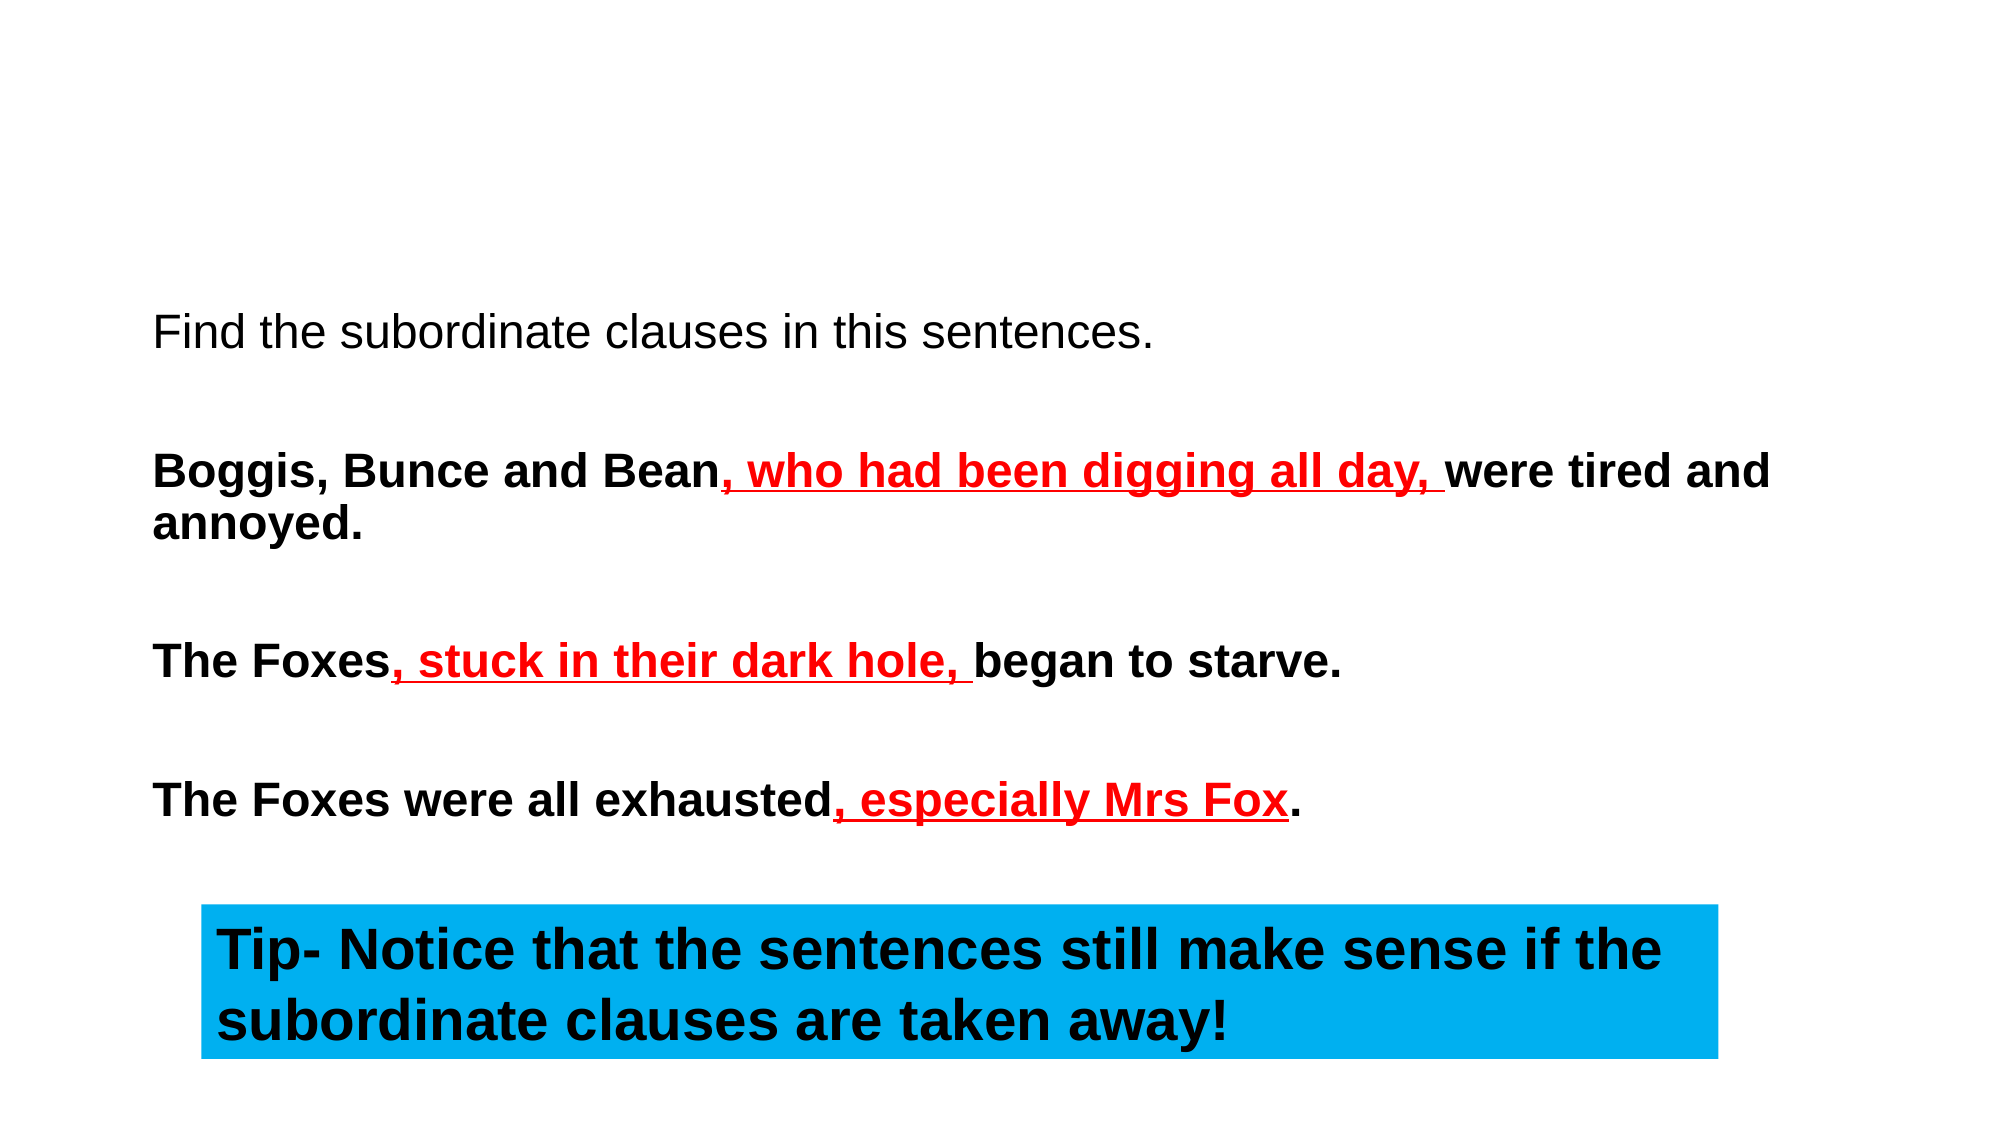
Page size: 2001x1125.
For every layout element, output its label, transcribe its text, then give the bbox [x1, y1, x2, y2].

list Find the subordinate clauses in this sentences. Boggis, Bunce and Bean, who had been digging all day, were tired and annoyed. The Foxes, stuck in their dark hole, began to starve. The Foxes were all exhausted, especially Mrs Fox. [137, 299, 1863, 836]
text_box Tip- Notice that the sentences still make sense if the subordinate clauses are taken away! [201, 904, 1719, 1059]
